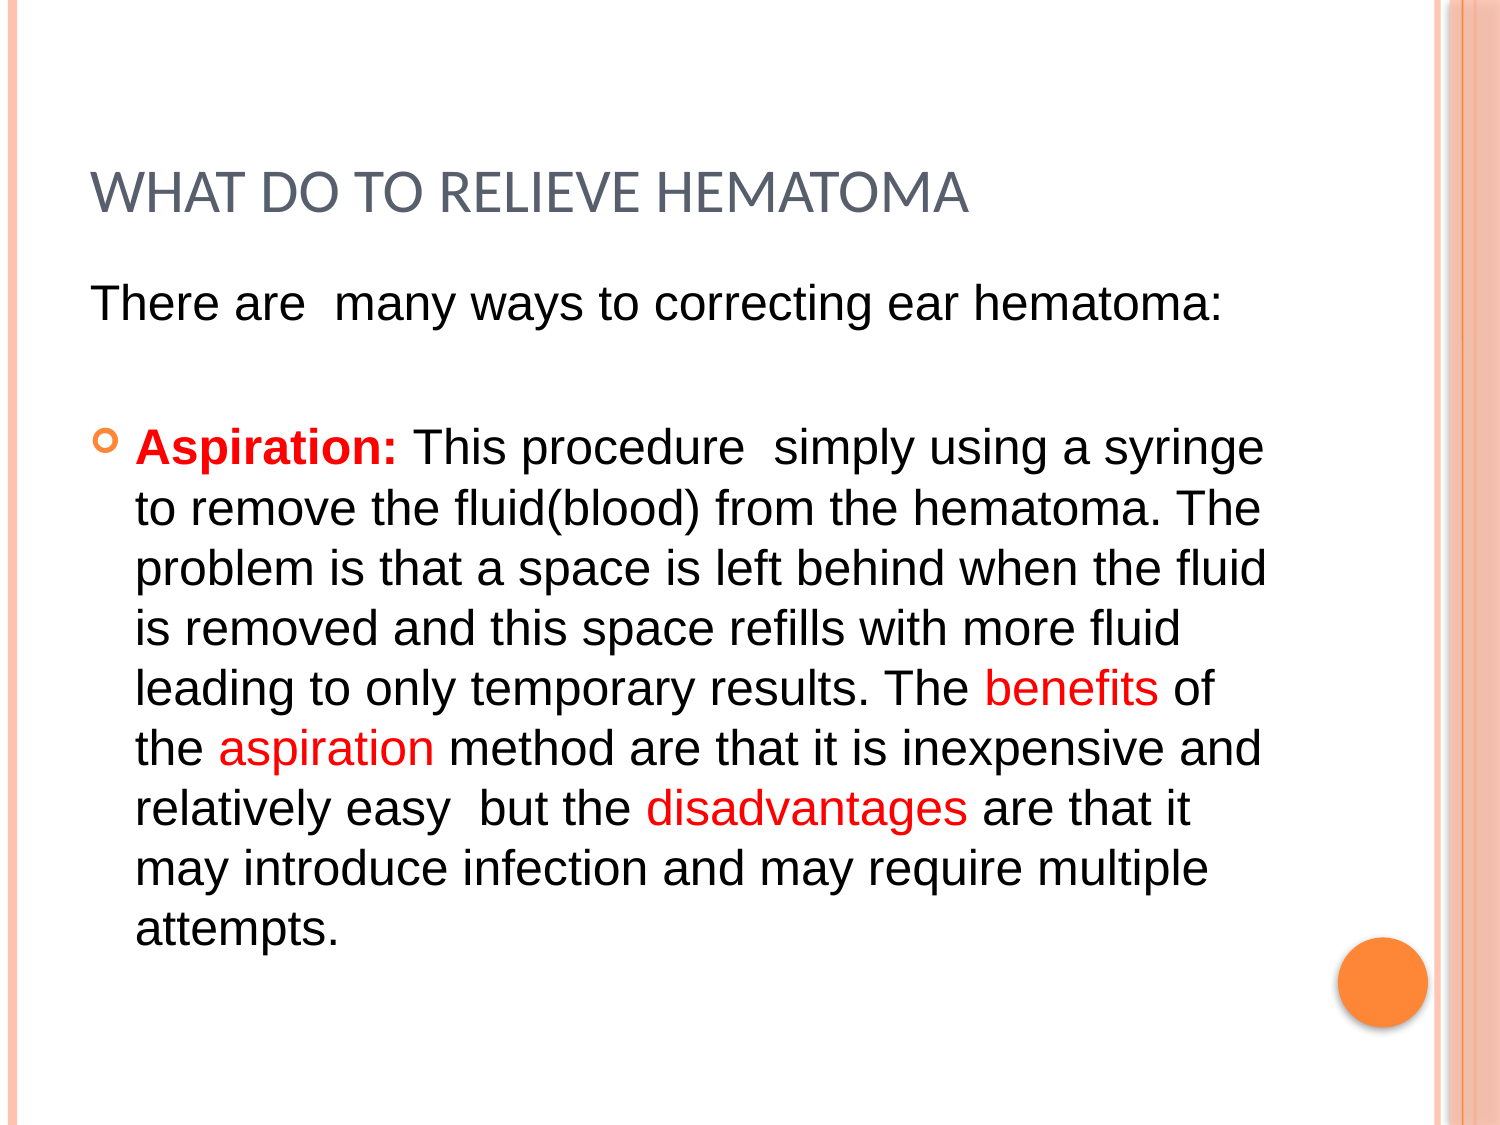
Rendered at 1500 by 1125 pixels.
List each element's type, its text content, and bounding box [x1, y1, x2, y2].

list There are many ways to correcting ear hematoma: Aspiration: This procedure simply using a syringe to remove the fluid(blood) from the hematoma. The problem is that a space is left behind when the fluid is removed and this space refills with more fluid leading to only temporary results. The benefits of the aspiration method are that it is inexpensive and relatively easy but the disadvantages are that it may introduce infection and may require multiple attempts. [75, 262, 1300, 1062]
title What Do To Relieve Hematoma [75, 45, 1300, 233]
